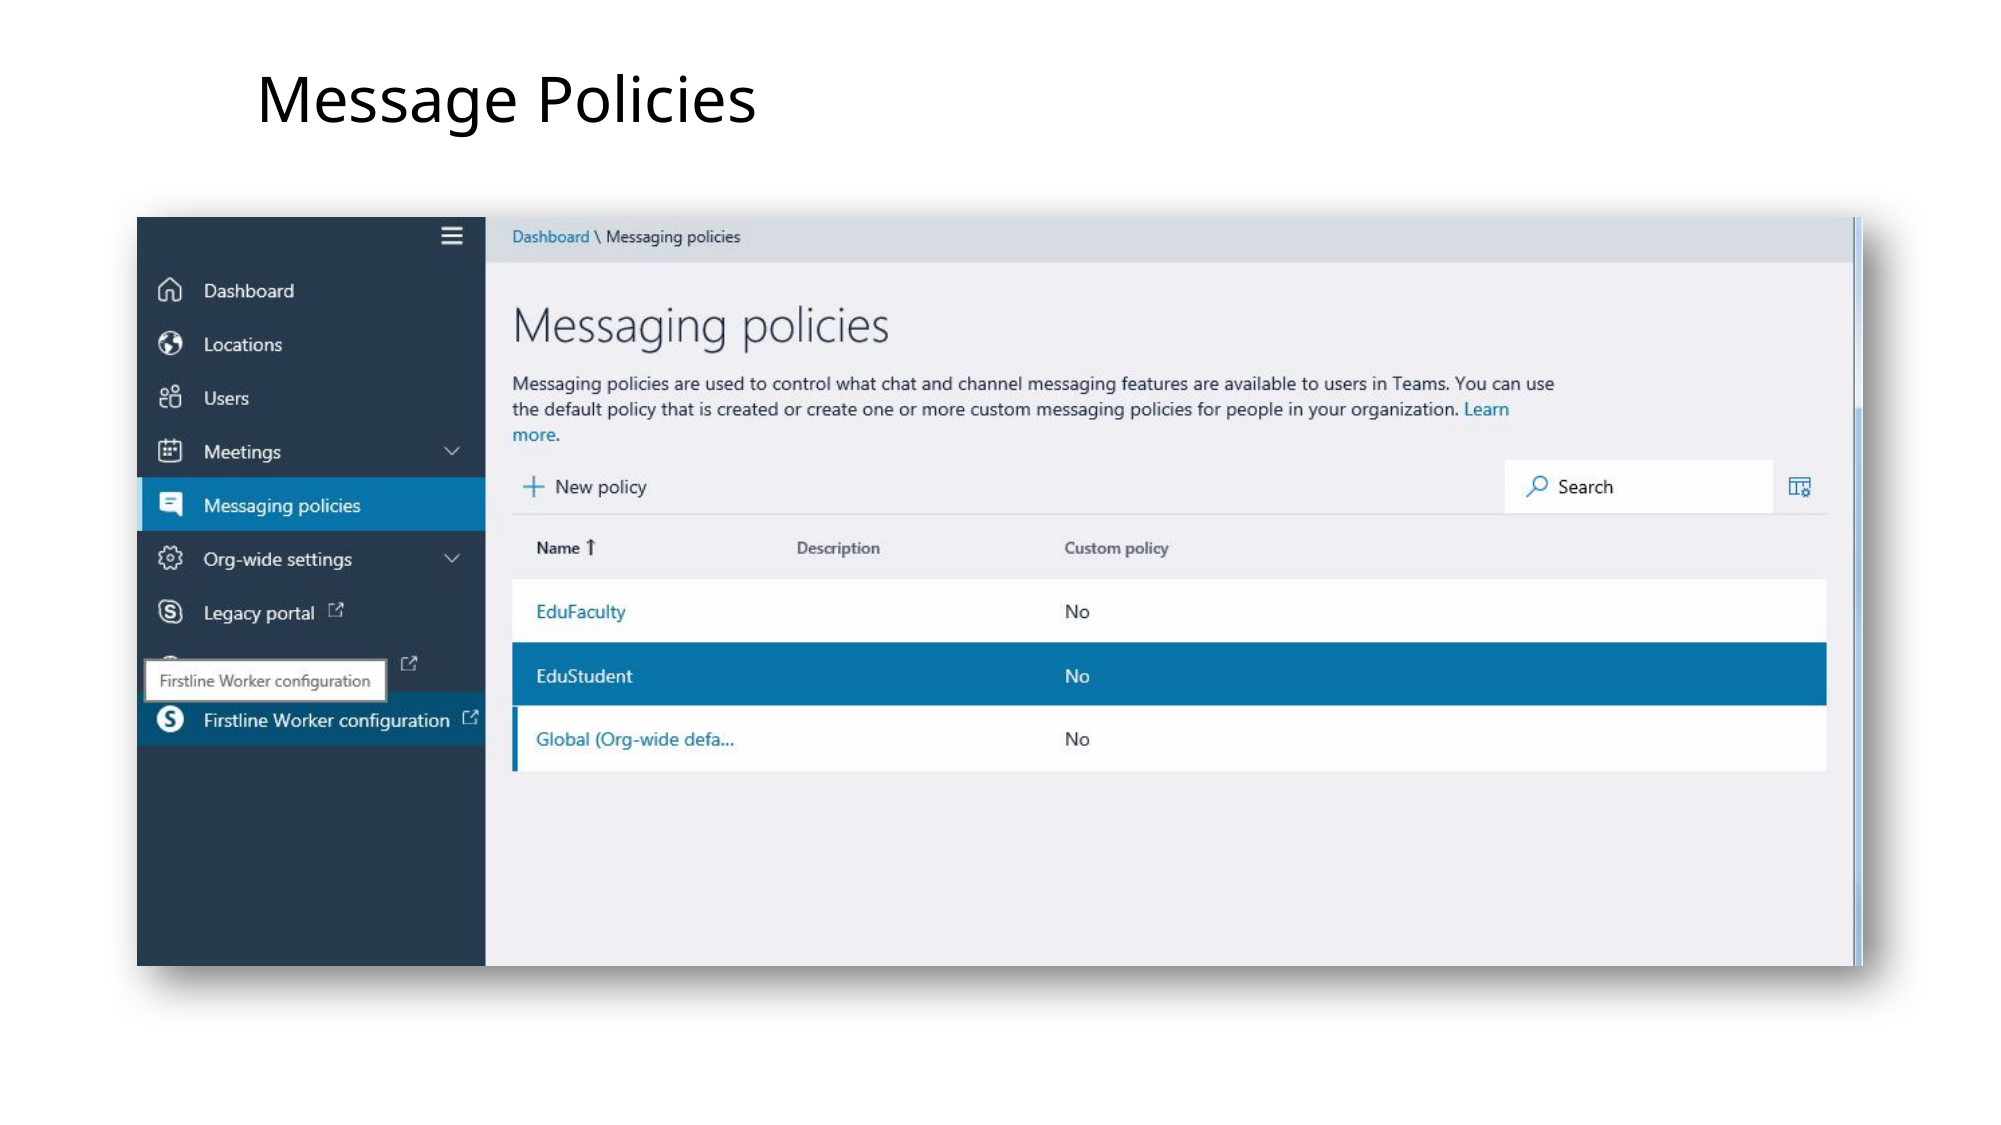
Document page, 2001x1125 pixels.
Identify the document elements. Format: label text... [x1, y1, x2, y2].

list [137, 217, 1863, 966]
title Message Policies [137, 59, 1863, 144]
